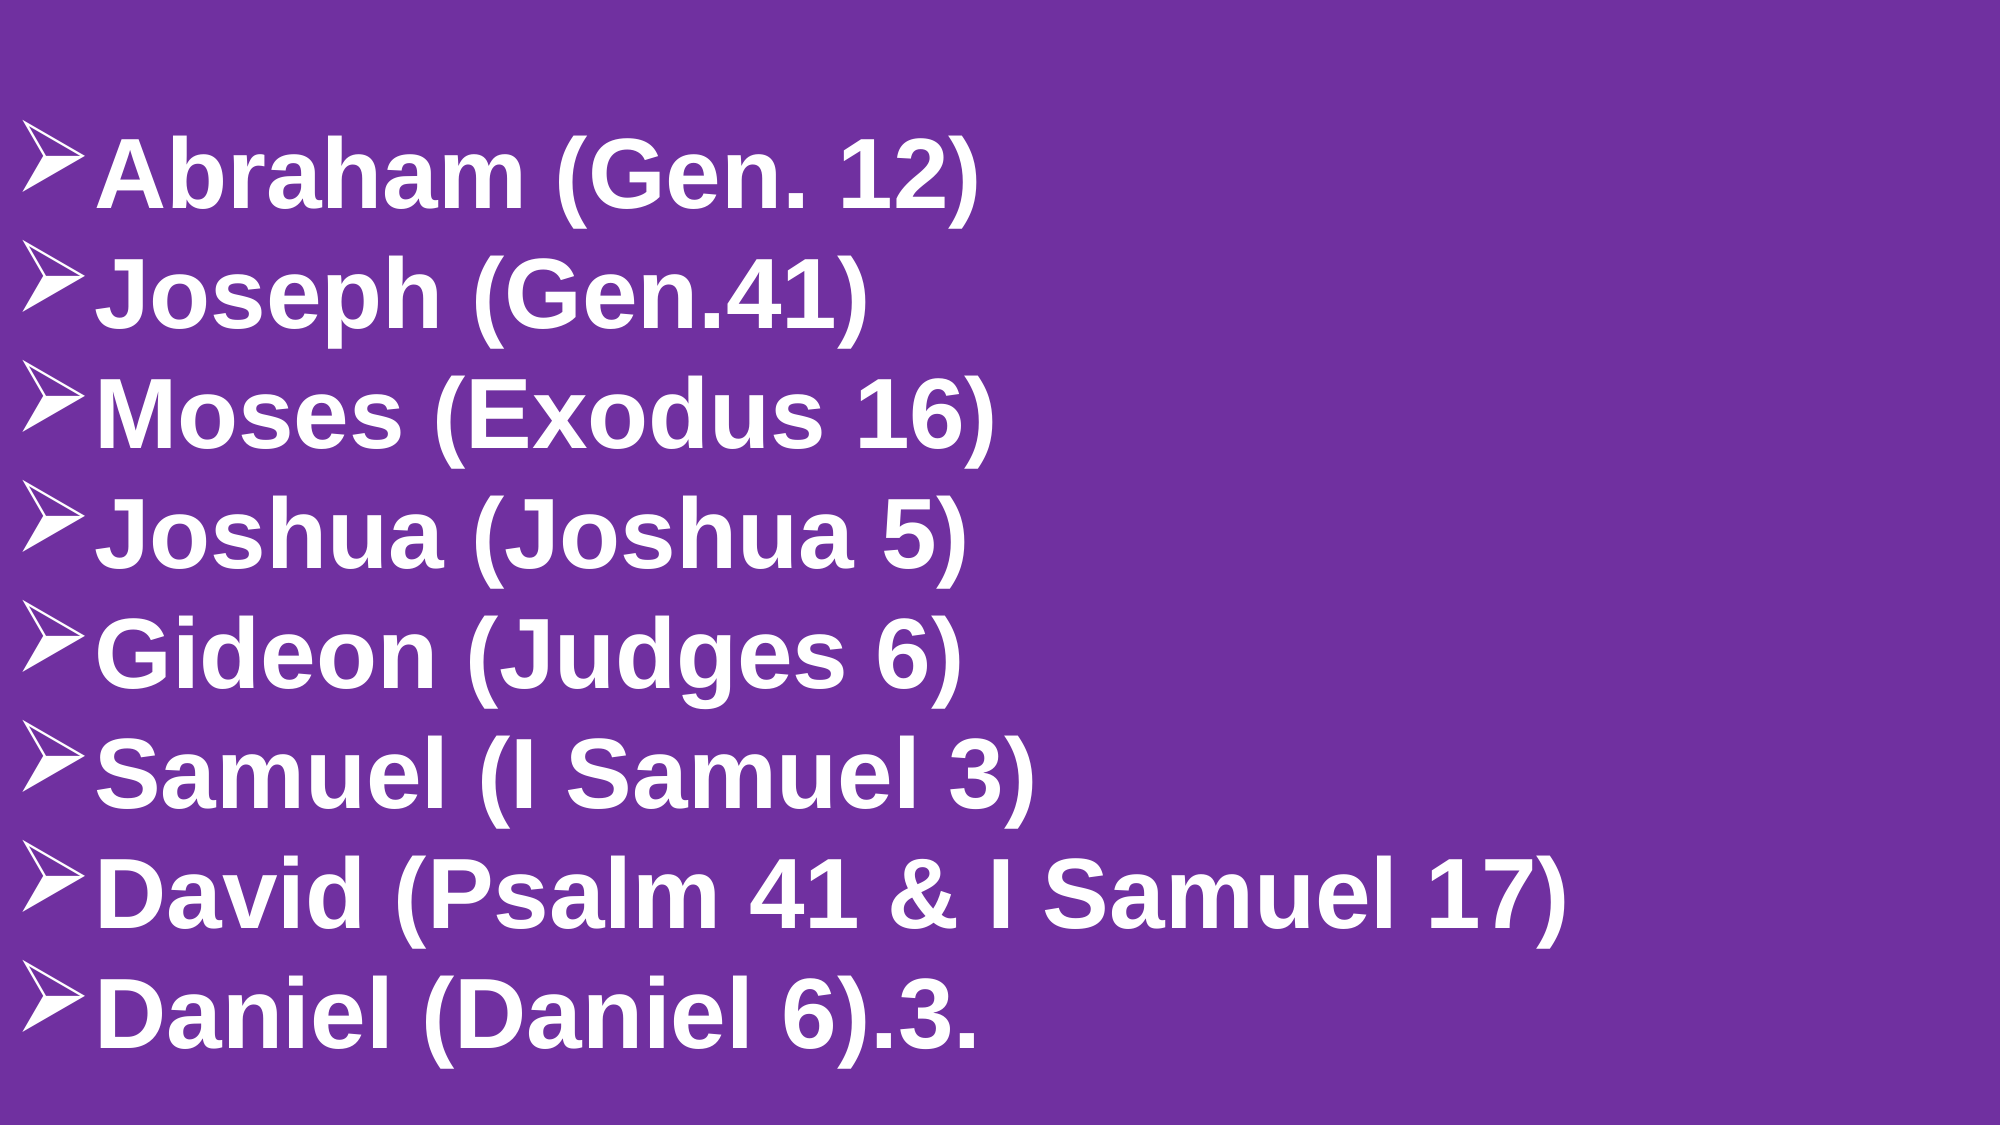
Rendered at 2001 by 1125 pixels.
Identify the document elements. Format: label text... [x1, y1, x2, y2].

text_box Abraham (Gen. 12) Joseph (Gen.41) Moses (Exodus 16) Joshua (Joshua 5) Gideon (Judges 6) Samuel (I Samuel 3) David (Psalm 41 & I Samuel 17) Daniel (Daniel 6).3. [0, 101, 2000, 1076]
